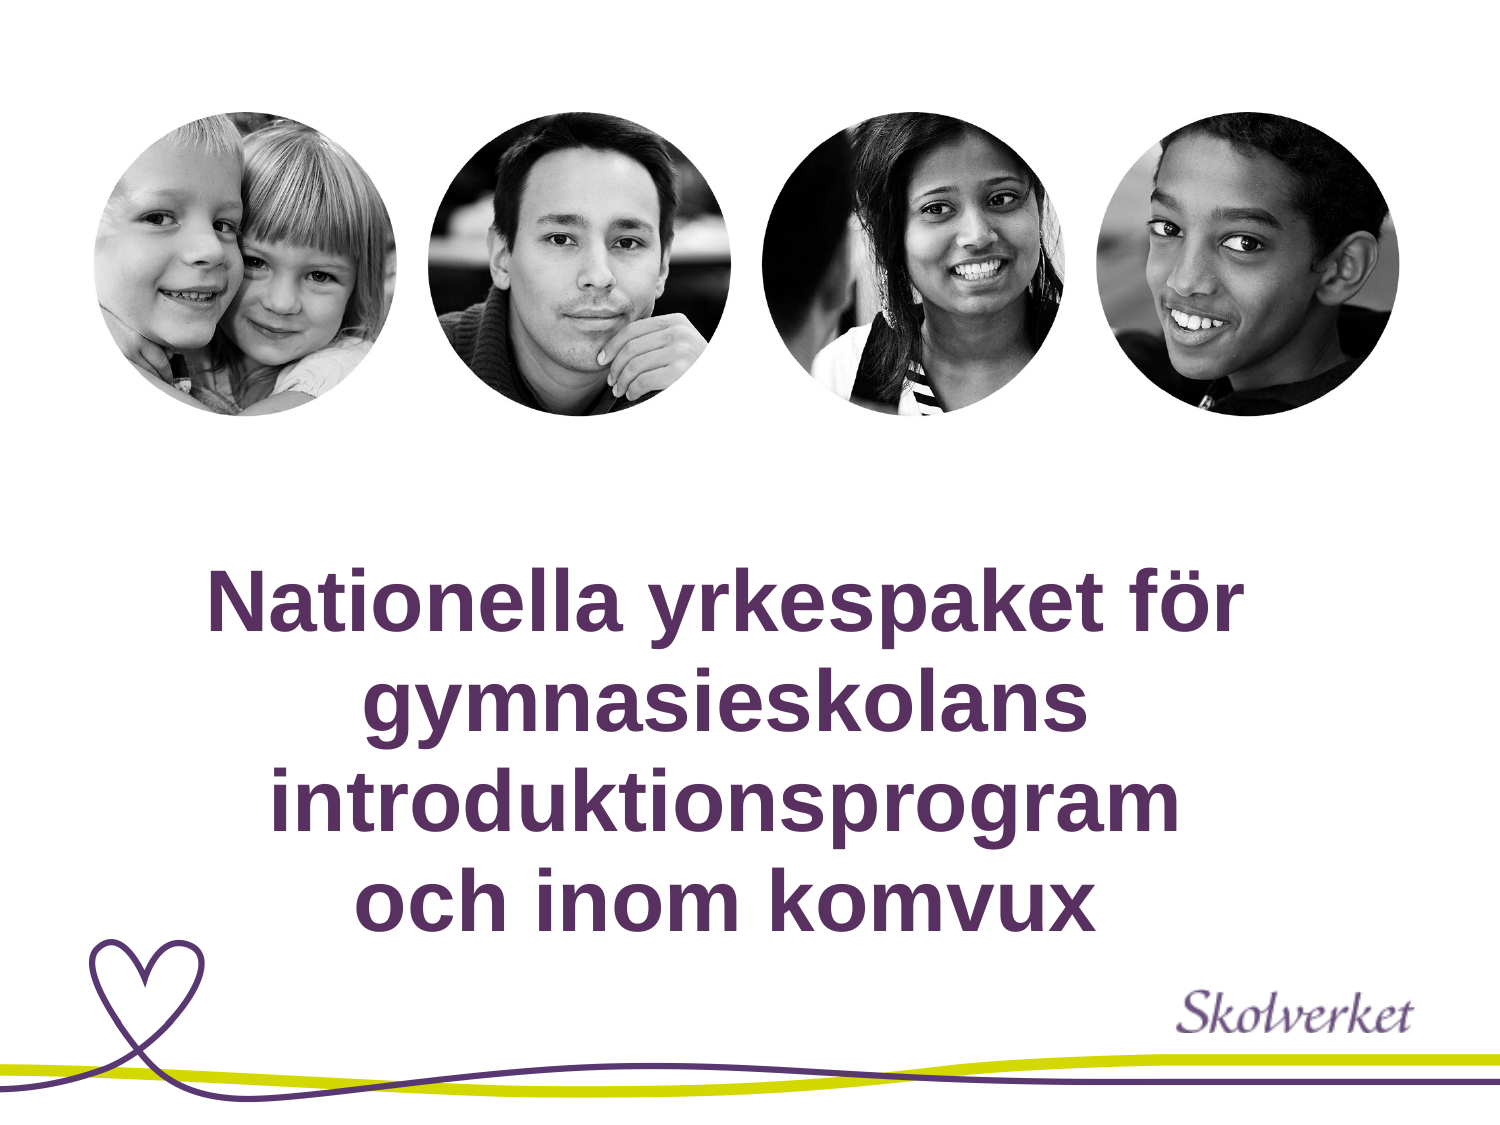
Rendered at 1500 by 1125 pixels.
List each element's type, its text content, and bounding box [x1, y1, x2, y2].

picture [88, 112, 1403, 420]
picture [0, 934, 1500, 1111]
title Nationella yrkespaket för gymnasieskolans introduktionsprogram och inom komvux [88, 549, 1364, 791]
